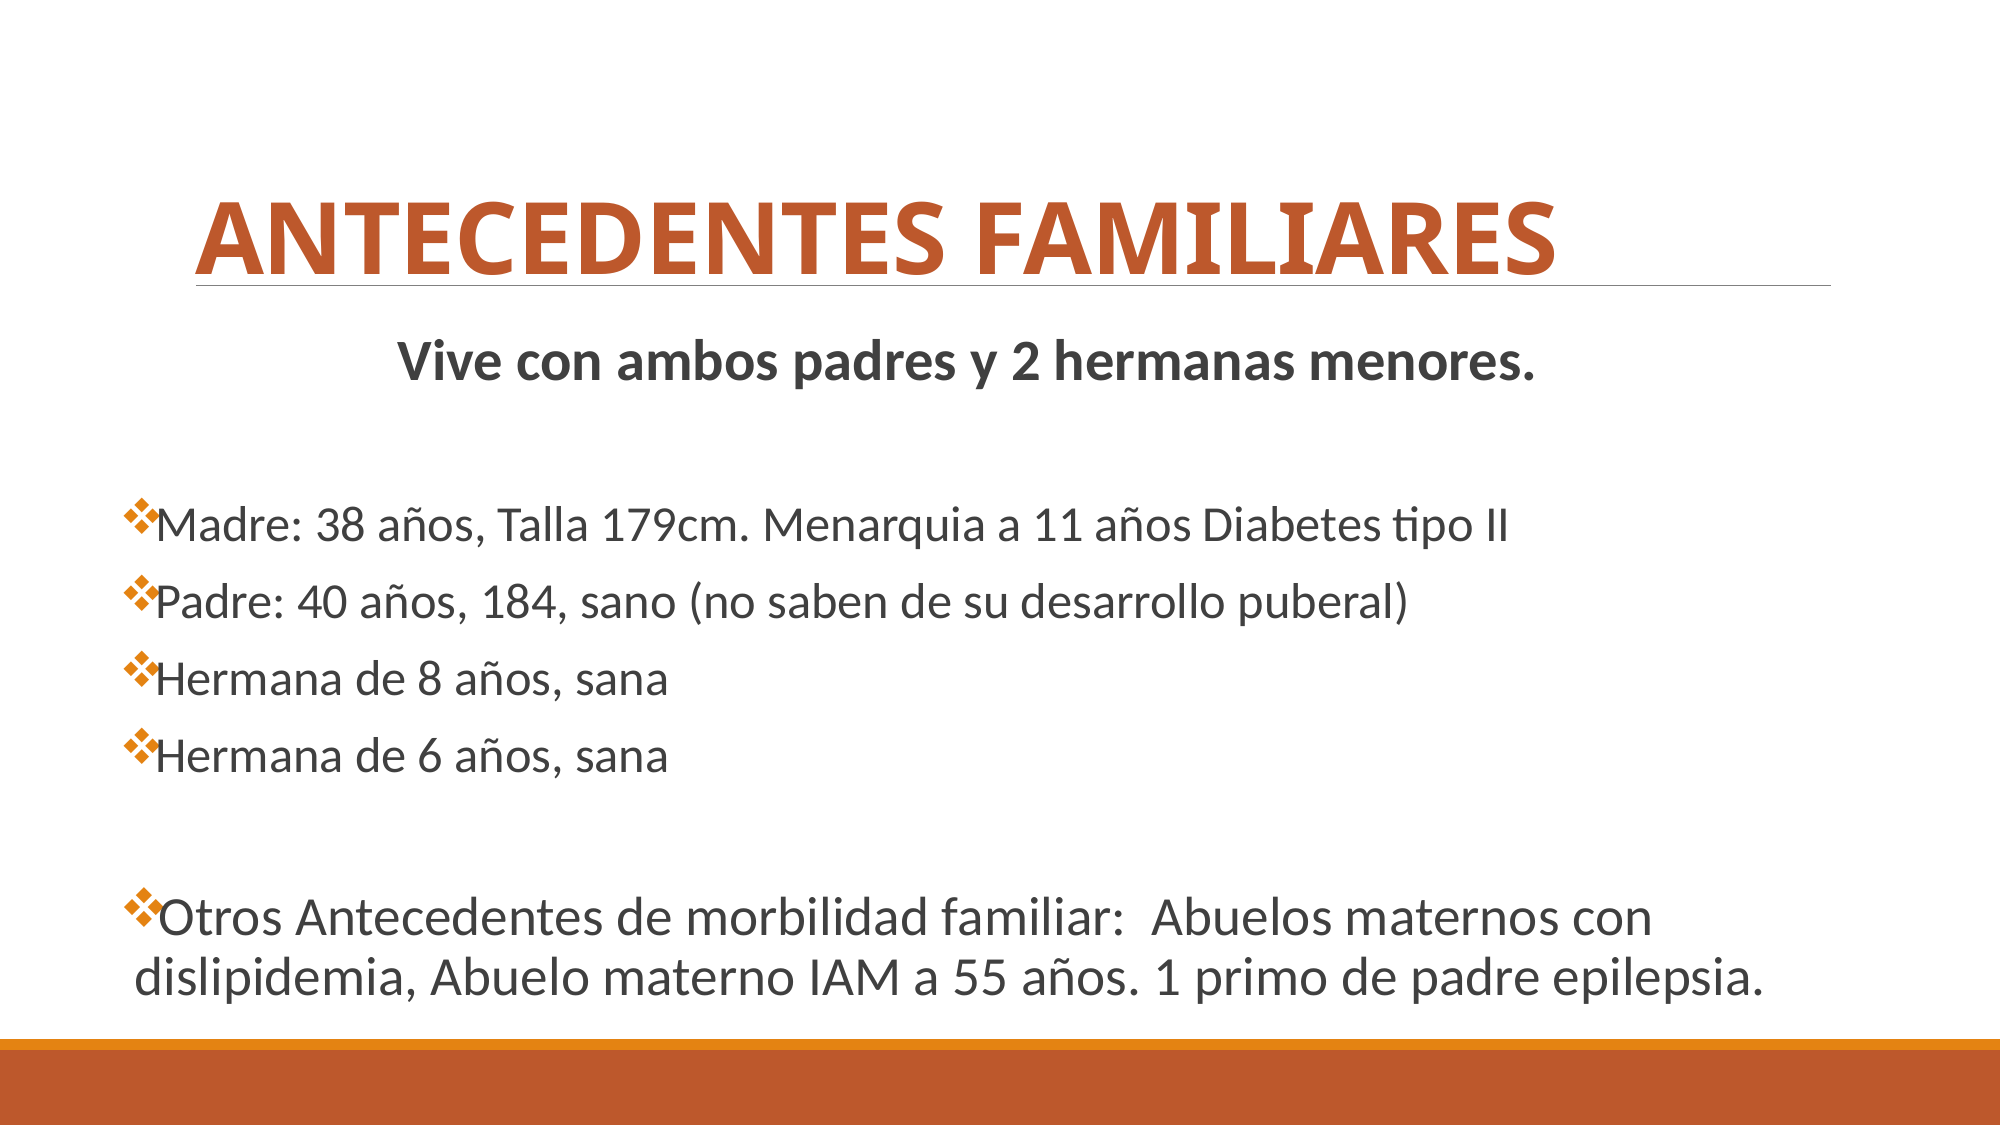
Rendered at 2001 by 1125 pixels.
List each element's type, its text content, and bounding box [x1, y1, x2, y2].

title ANTECEDENTES FAMILIARES [180, 64, 1963, 303]
list Vive con ambos padres y 2 hermanas menores. Madre: 38 años, Talla 179cm. Menarquia a 11 años Diabetes tipo II Padre: 40 años, 184, sano (no saben de su desarrollo puberal) Hermana de 8 años, sana Hermana de 6 años, sana Otros Antecedentes de morbilidad familiar: Abuelos maternos con dislipidemia, Abuelo materno IAM a 55 años. 1 primo de padre epilepsia. [119, 322, 1830, 1020]
